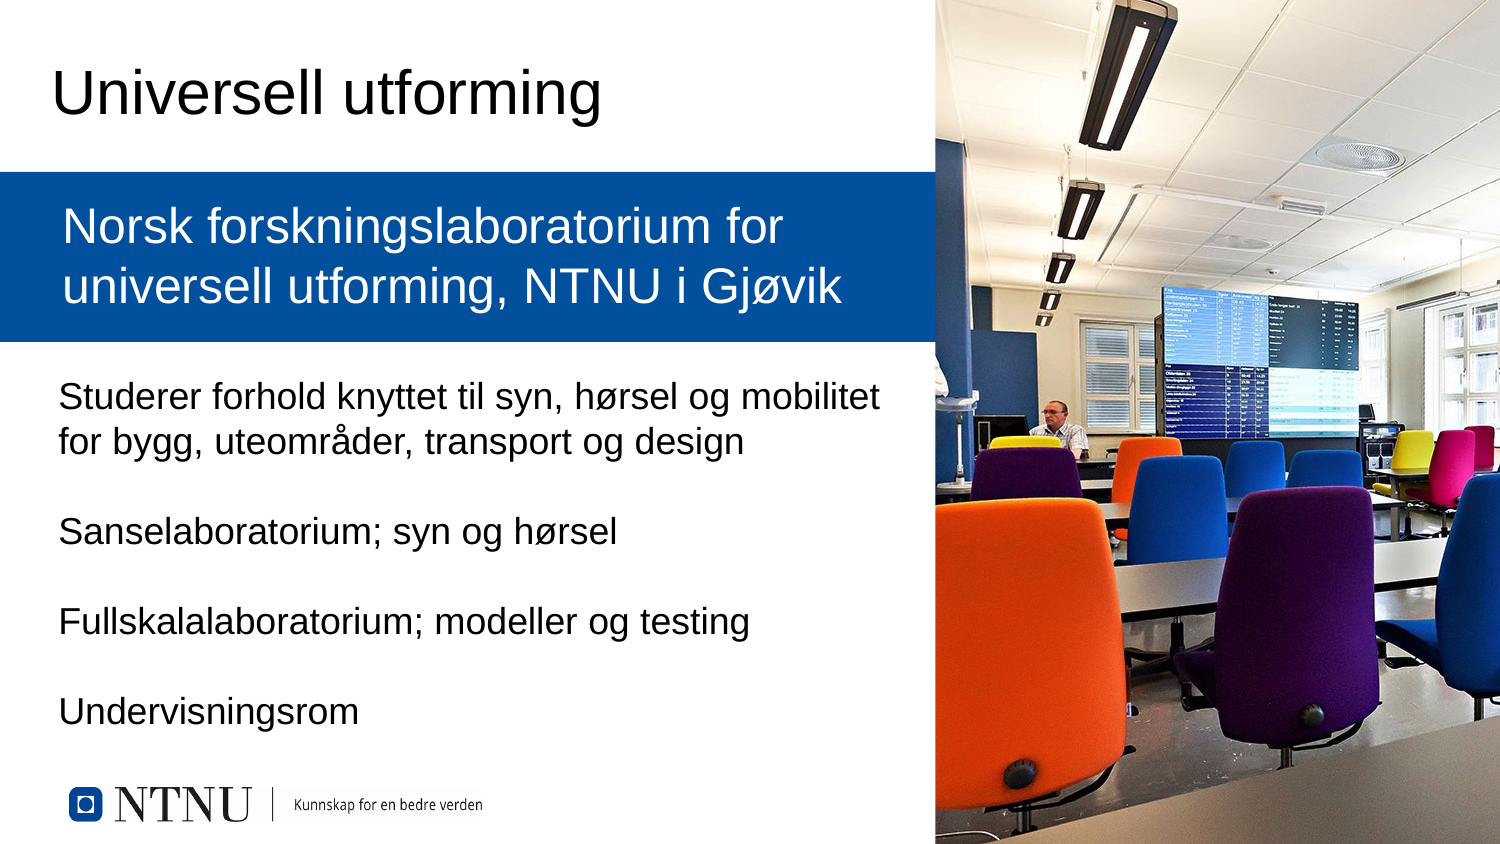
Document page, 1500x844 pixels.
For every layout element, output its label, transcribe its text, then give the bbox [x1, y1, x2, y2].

text_box Universell utforming [36, 45, 655, 135]
text_box Studerer forhold knyttet til syn, hørsel og mobilitet for bygg, uteområder, transport og design Sanselaboratorium; syn og hørsel Fullskalalaboratorium; modeller og testing Undervisningsrom [43, 364, 903, 739]
picture [934, 0, 1500, 844]
picture [69, 787, 483, 822]
text_box [0, 170, 929, 344]
text_box Norsk forskningslaboratorium for universell utforming, NTNU i Gjøvik [48, 186, 929, 322]
